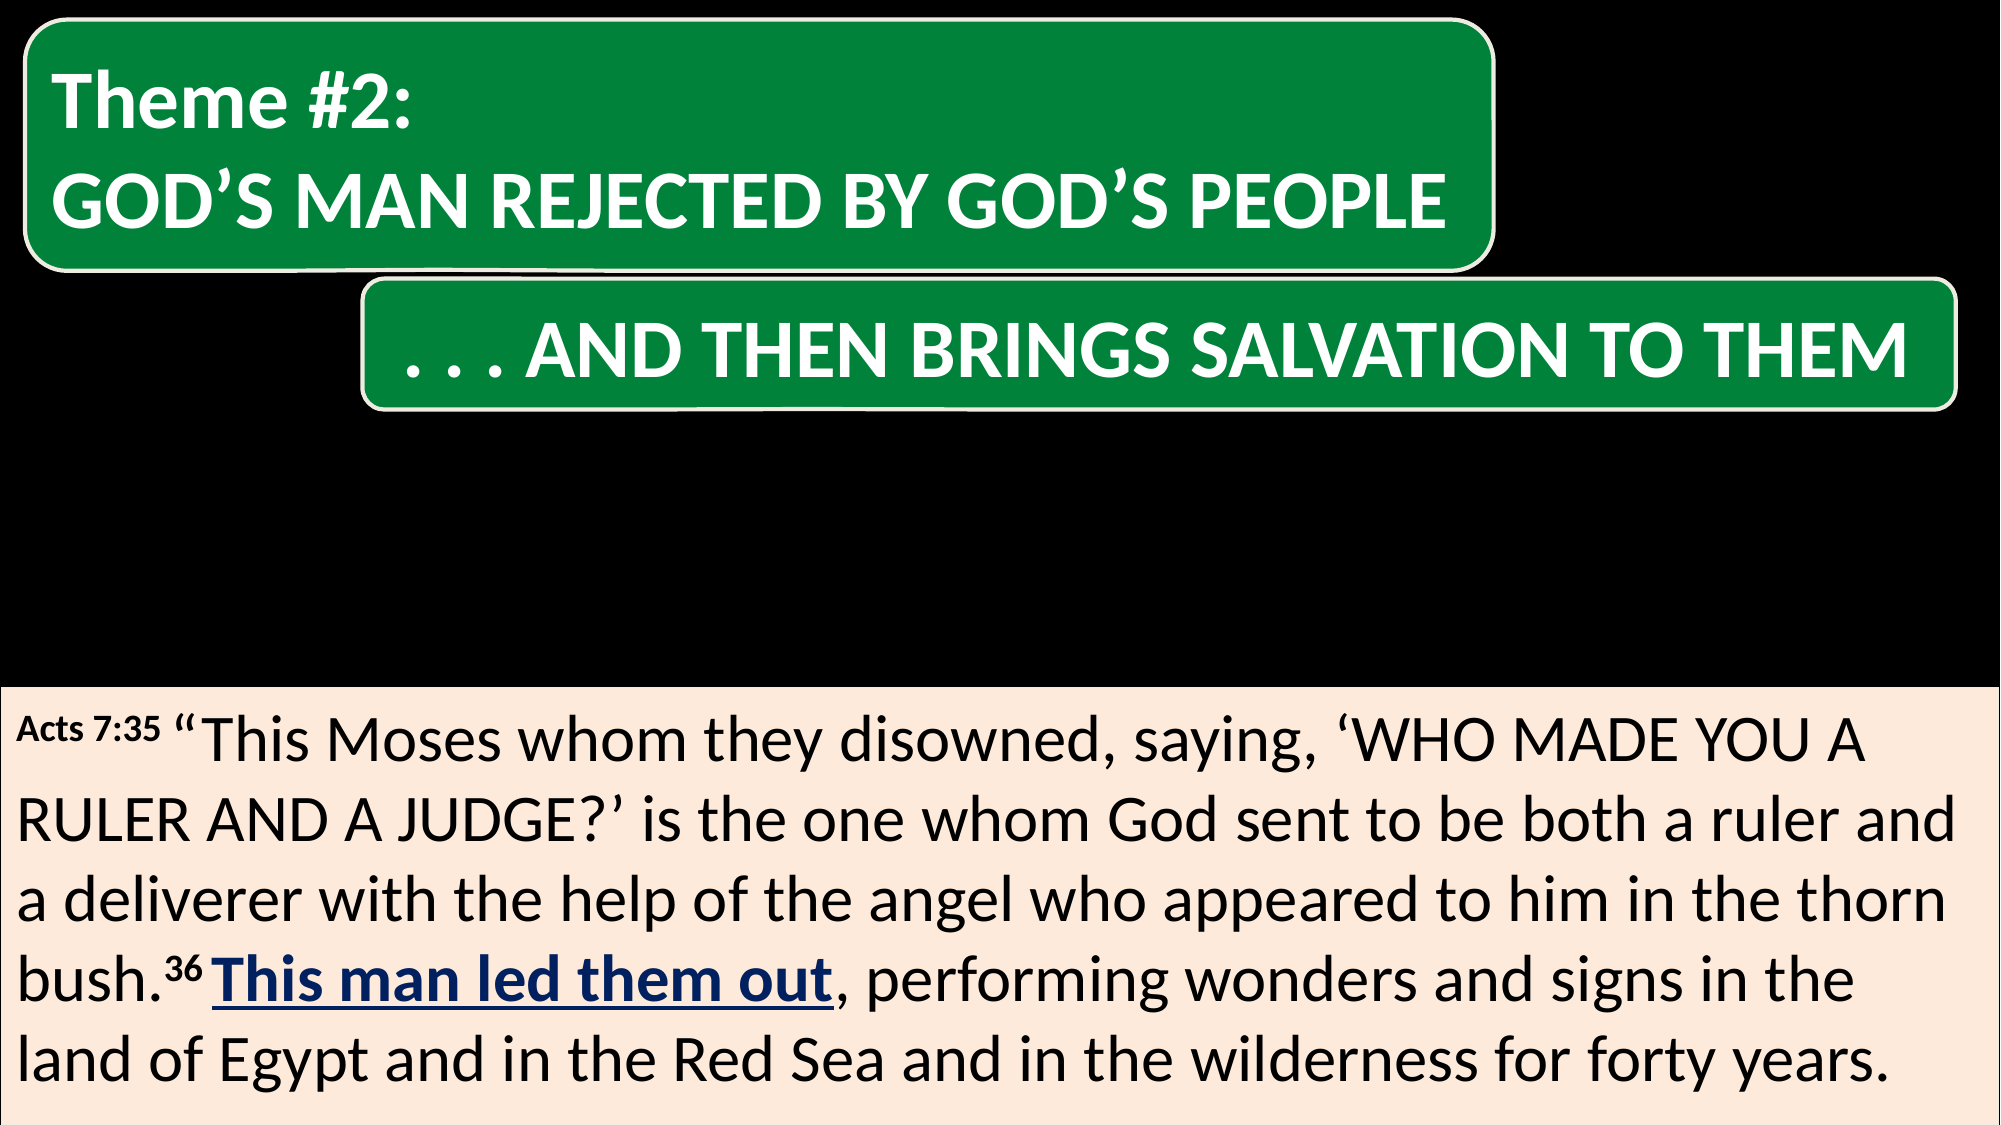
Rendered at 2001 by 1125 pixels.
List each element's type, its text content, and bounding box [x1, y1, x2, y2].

text_box Acts 7:35 “This Moses whom they disowned, saying, ‘Who made you a ruler and a judge?’ is the one whom God sent to be both a ruler and a deliverer with the help of the angel who appeared to him in the thorn bush.36 This man led them out, performing wonders and signs in the land of Egypt and in the Red Sea and in the wilderness for forty years. [1, 687, 1999, 1125]
text_box Theme #2: GOD’S MAN REJECTED BY GOD’S PEOPLE [22, 17, 1496, 273]
text_box . . . AND THEN BRINGS SALVATION TO THEM [360, 276, 1958, 412]
